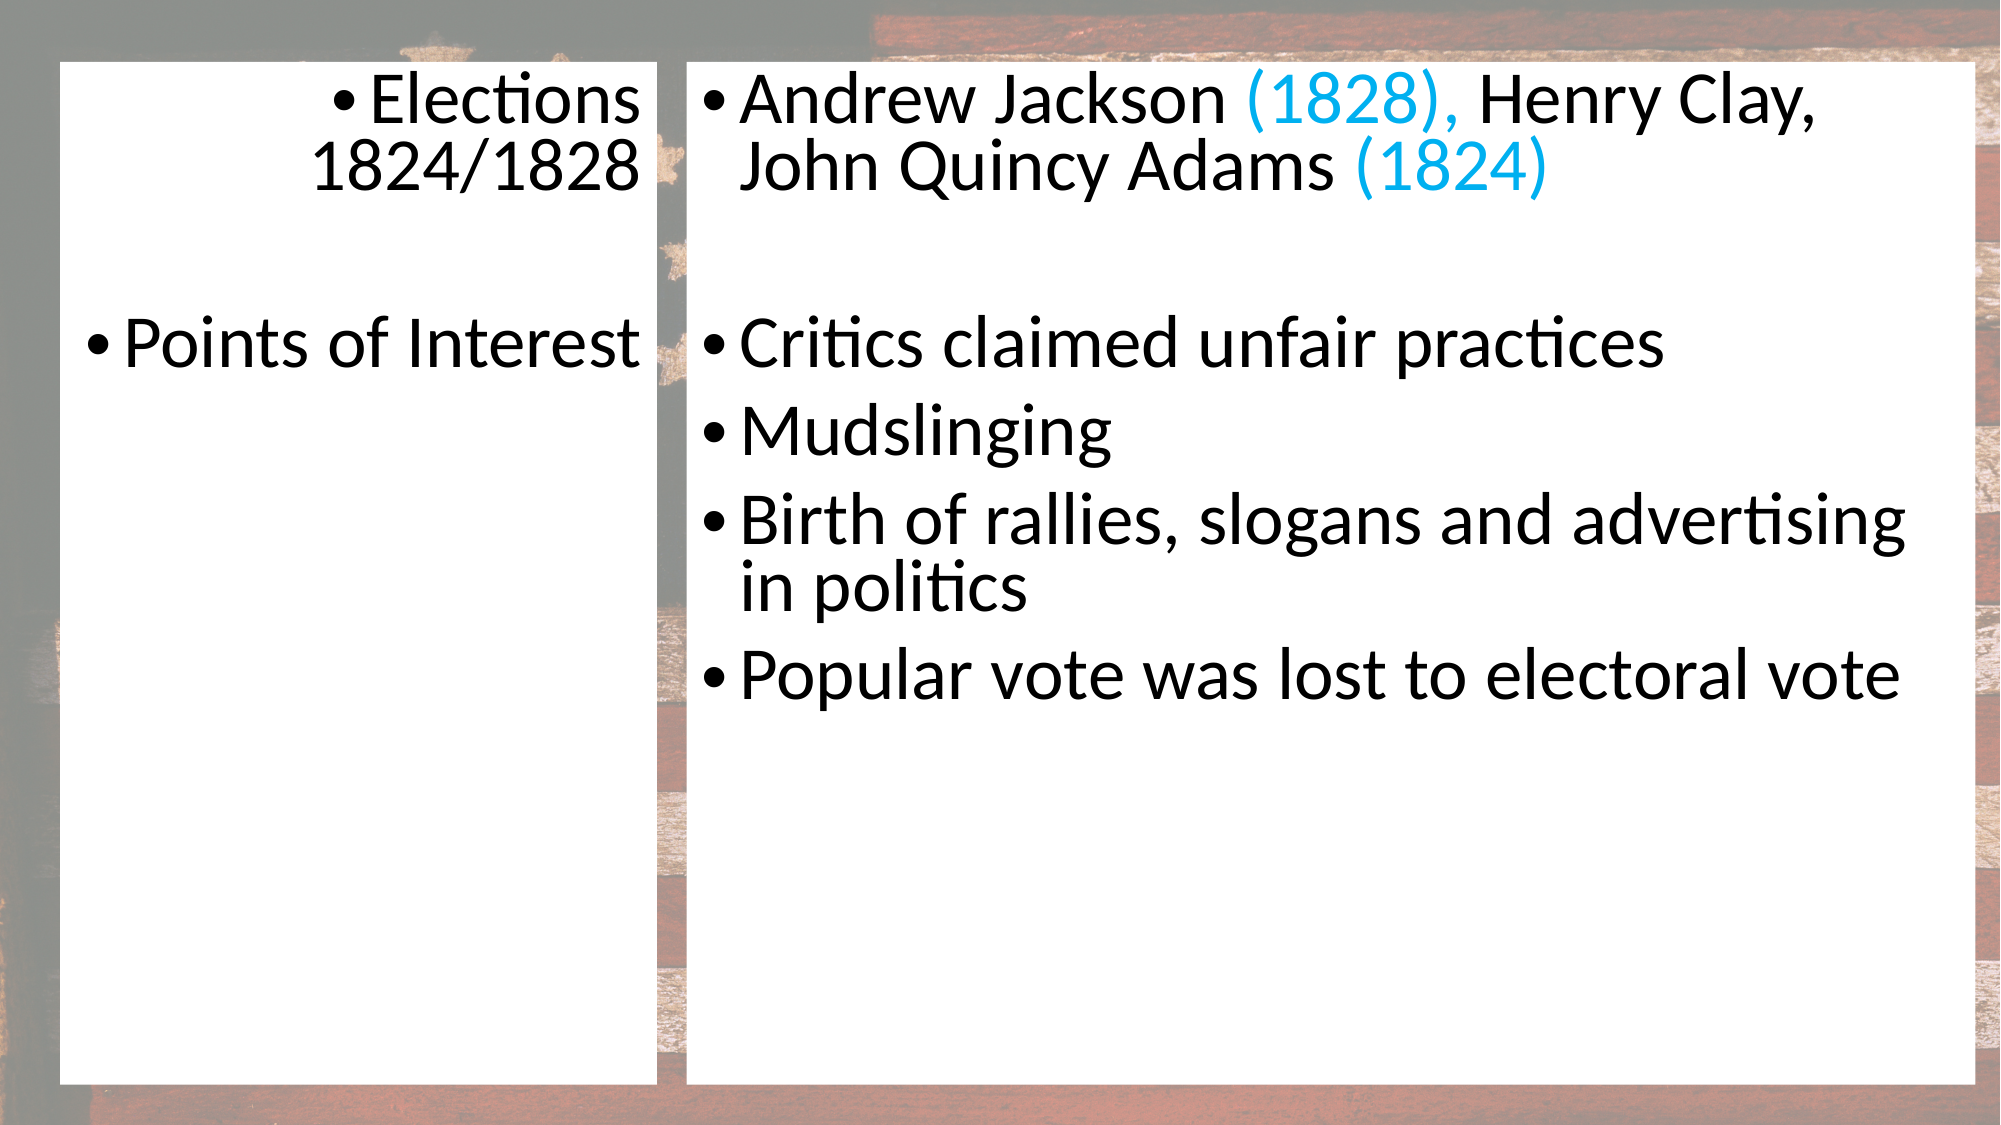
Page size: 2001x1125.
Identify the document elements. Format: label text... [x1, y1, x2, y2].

list Elections 1824/1828 Points of Interest [60, 61, 657, 1085]
list Andrew Jackson (1828), Henry Clay, John Quincy Adams (1824) Critics claimed unfair practices Mudslinging Birth of rallies, slogans and advertising in politics Popular vote was lost to electoral vote [686, 61, 1976, 1085]
